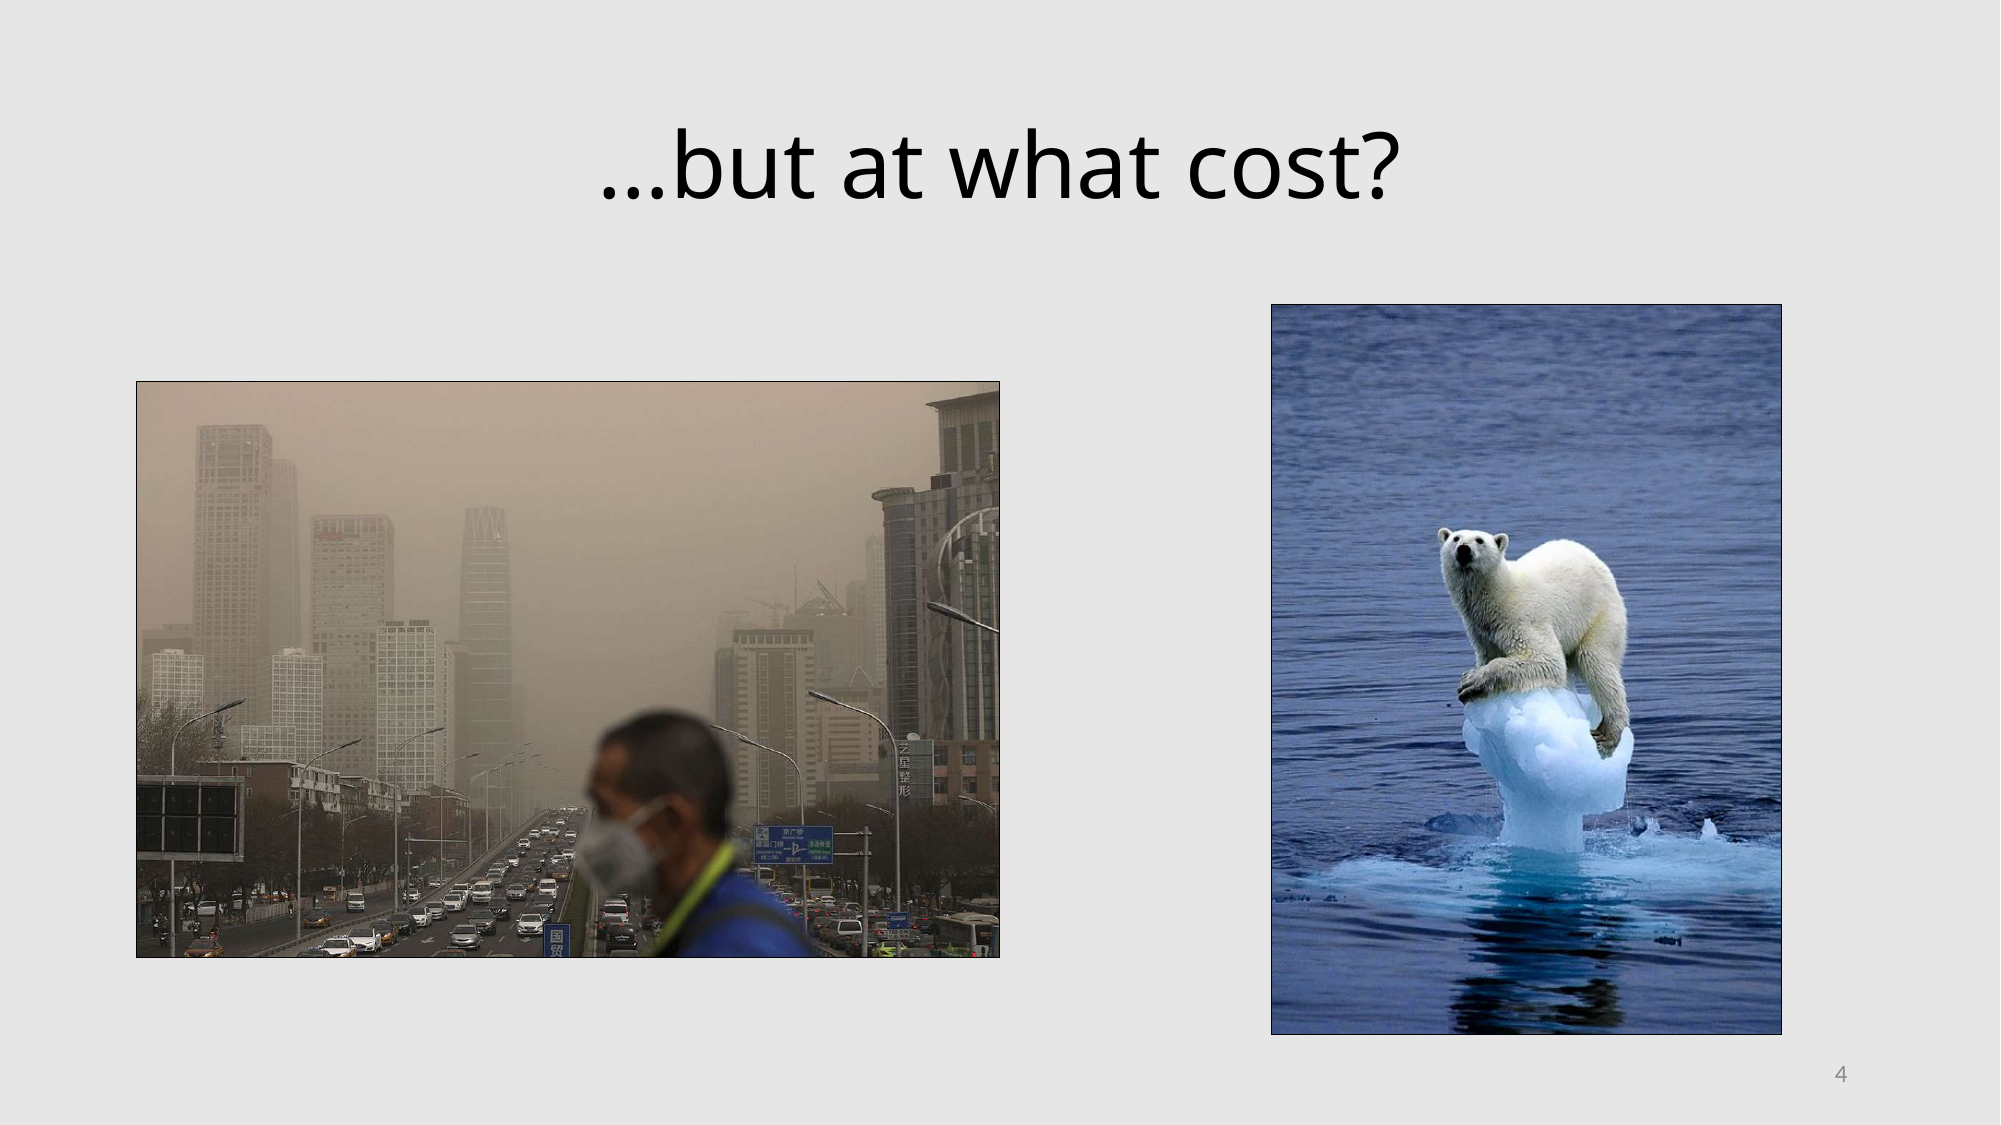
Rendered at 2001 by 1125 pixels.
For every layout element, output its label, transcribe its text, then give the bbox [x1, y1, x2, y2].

title …but at what cost? [137, 59, 1863, 278]
picture [1271, 304, 1782, 1035]
picture [135, 381, 1000, 958]
slide_number 4 [1412, 1042, 1863, 1103]
